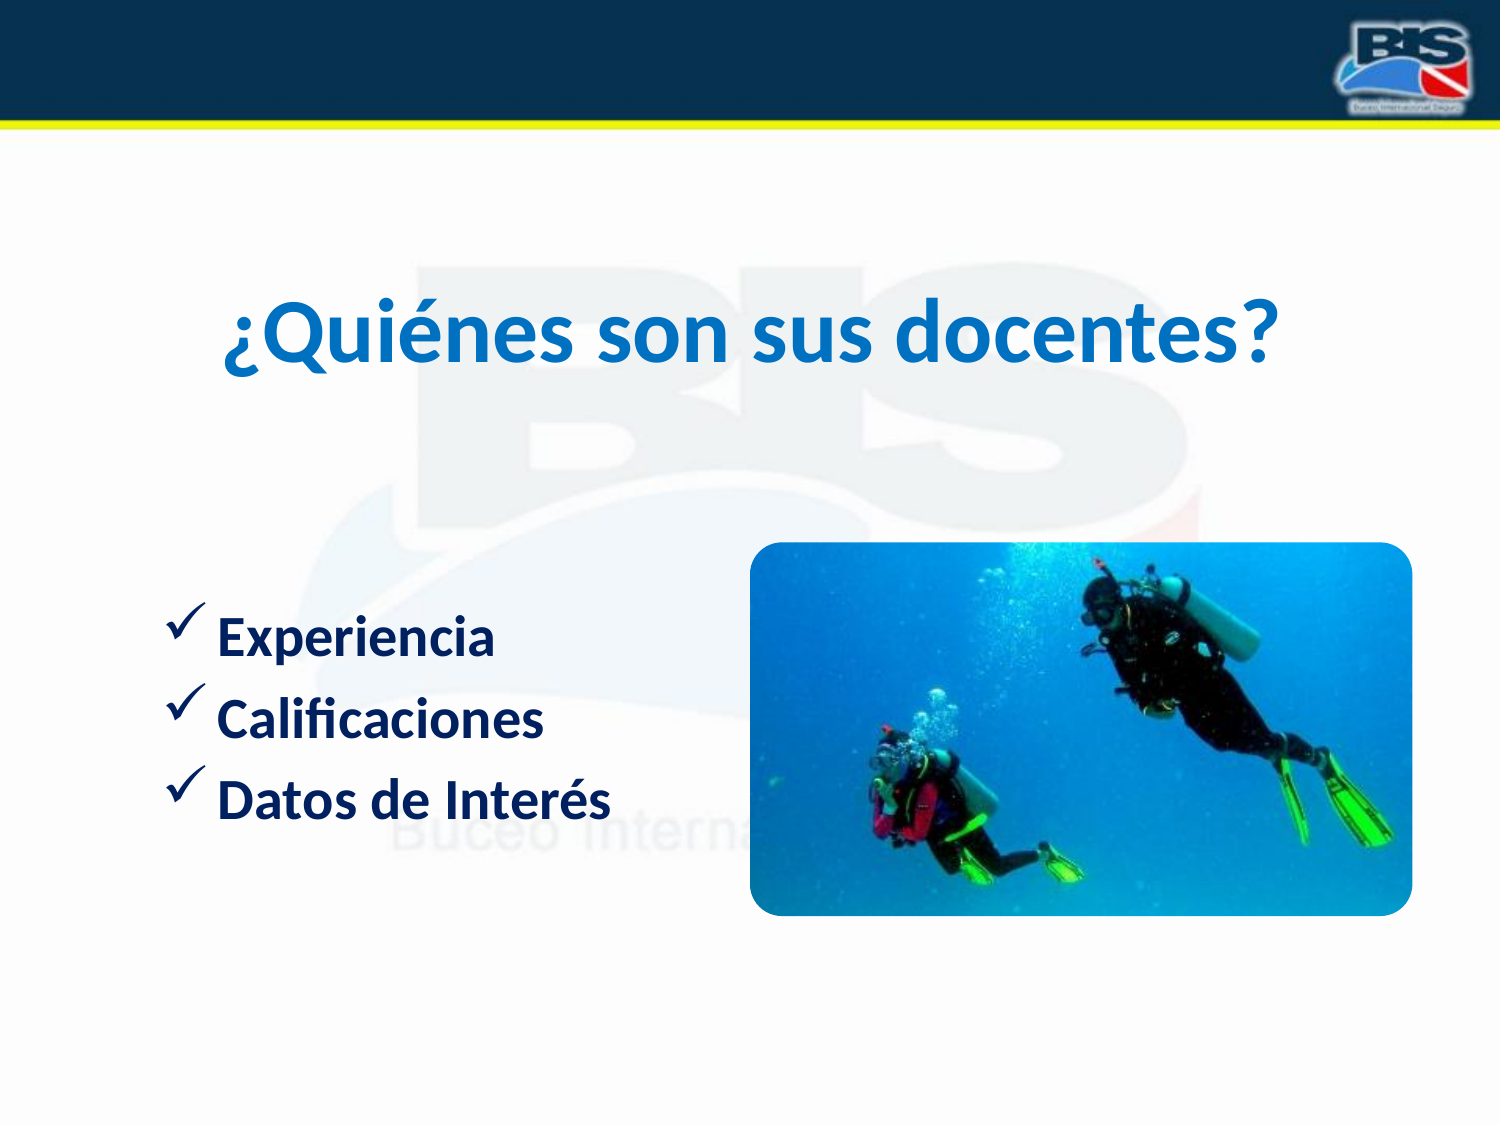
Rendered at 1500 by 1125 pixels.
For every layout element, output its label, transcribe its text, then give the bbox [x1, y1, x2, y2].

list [749, 542, 1413, 917]
title ¿Quiénes son sus docentes? [76, 231, 1427, 420]
text_box Experiencia Calificaciones Datos de Interés [146, 591, 744, 868]
picture [0, 0, 1500, 1125]
